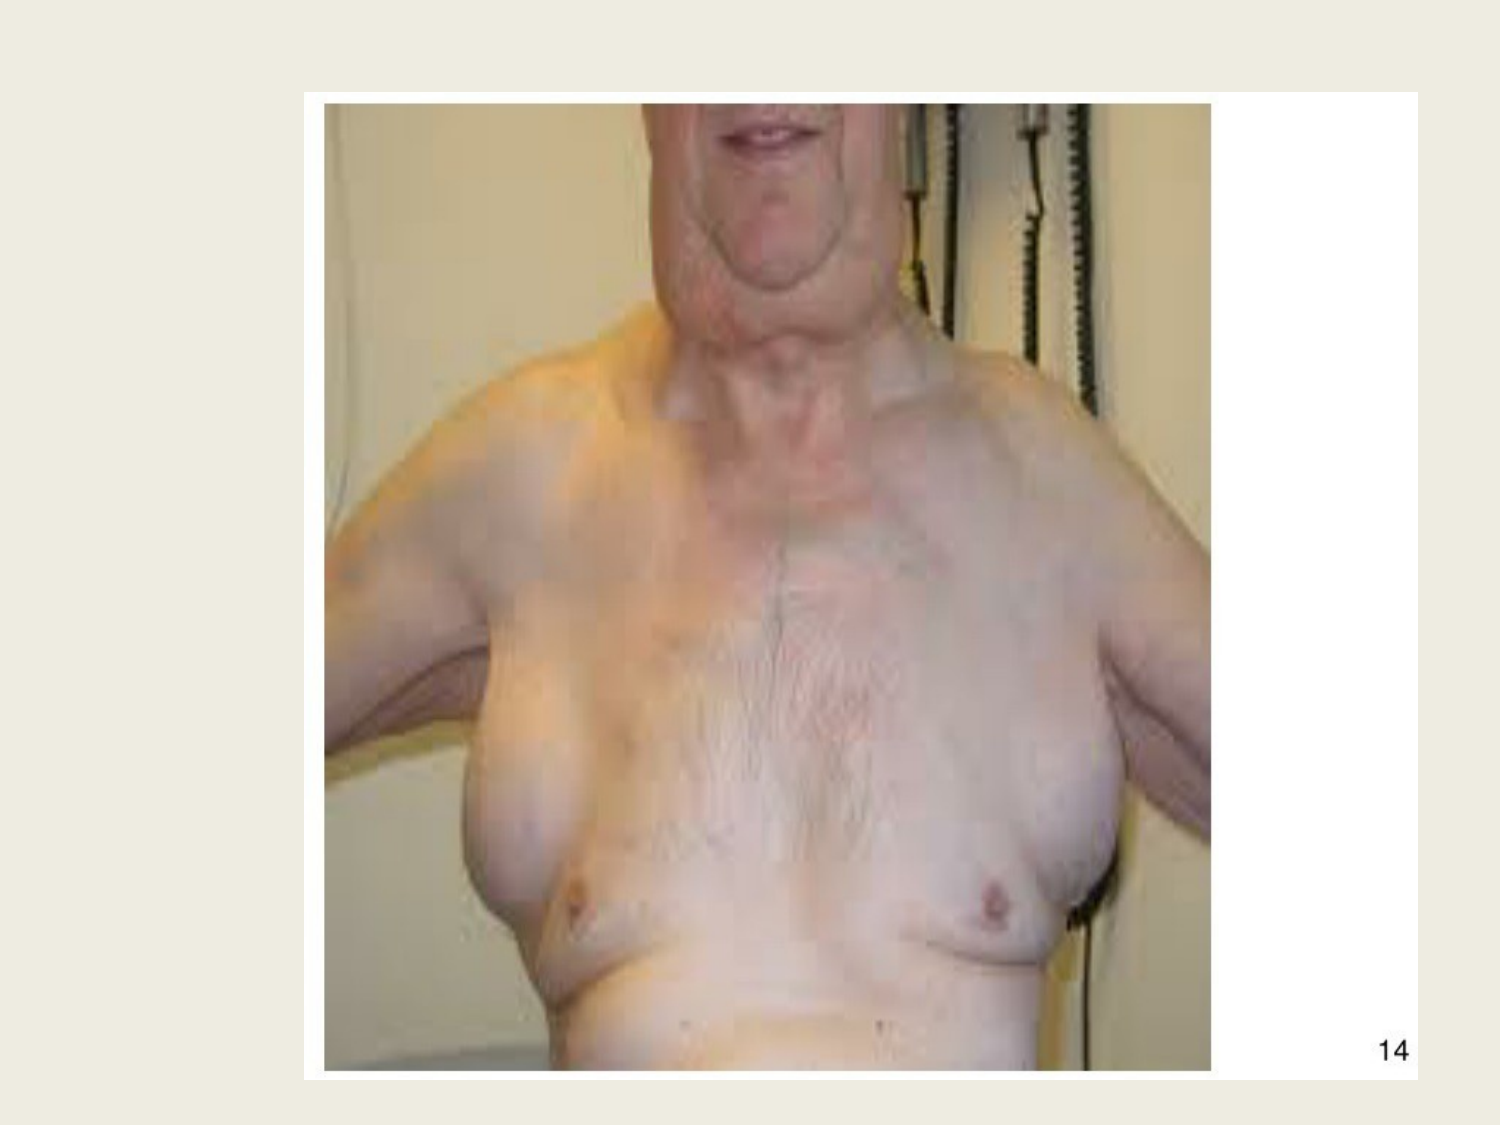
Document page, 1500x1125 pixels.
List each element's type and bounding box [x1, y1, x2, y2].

picture [304, 91, 1419, 1080]
